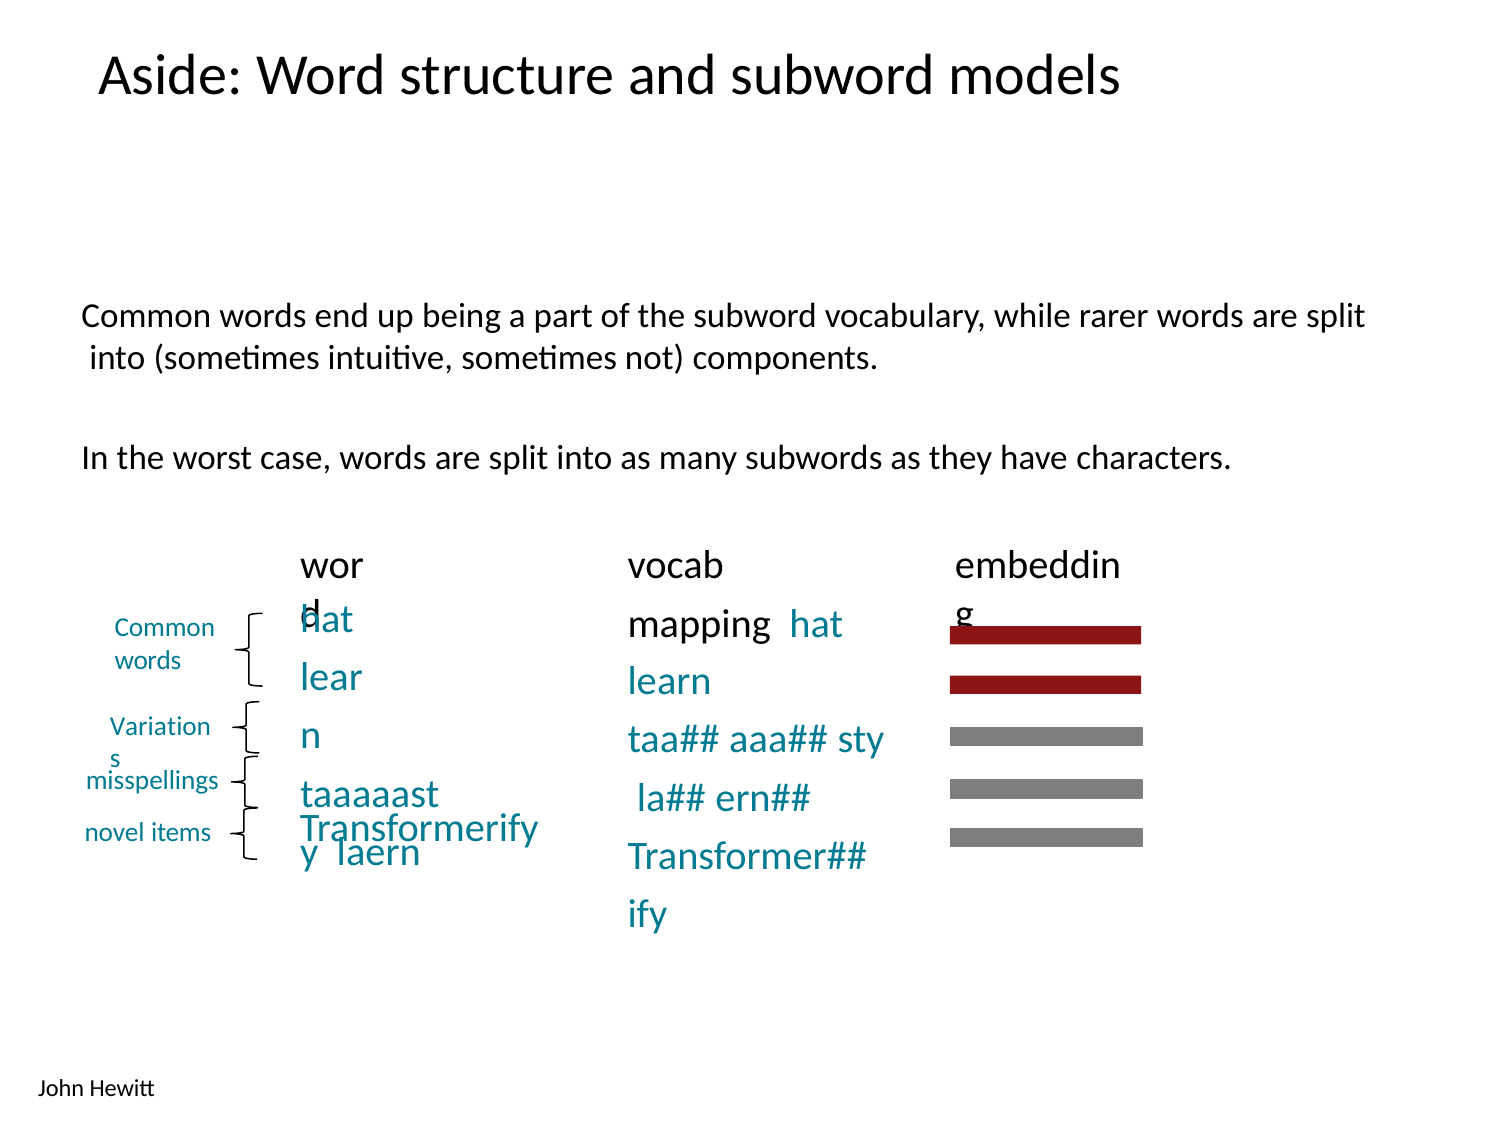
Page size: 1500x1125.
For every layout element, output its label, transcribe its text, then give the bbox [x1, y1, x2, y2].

text_box Common words [113, 607, 218, 675]
text_box [230, 756, 259, 860]
text_box hat learn taaaaasty laern [298, 580, 444, 798]
text_box misspellings [84, 761, 222, 796]
text_box novel items [83, 812, 215, 847]
text_box Transformerify [298, 798, 566, 850]
title Aside: Word structure and subword models [83, 36, 1414, 115]
text_box Common words end up being a part of the subword vocabulary, while rarer words are split into (sometimes intuitive, sometimes not) components. In the worst case, words are split into as many subwords as they have characters. [79, 291, 1371, 476]
text_box vocab mapping hat learn taa## aaa## sty la## ern## Transformer## ify [625, 527, 894, 936]
text_box Variations [108, 706, 222, 761]
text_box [950, 726, 1143, 747]
text_box [235, 613, 263, 687]
text_box [949, 675, 1142, 694]
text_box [950, 827, 1143, 848]
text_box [950, 779, 1143, 799]
text_box word [298, 536, 379, 580]
text_box embedding [953, 536, 1124, 626]
text_box John Hewitt [23, 1064, 170, 1109]
text_box [949, 626, 1142, 645]
text_box hat learn taaaaasty laern [298, 850, 444, 874]
text_box [232, 701, 260, 753]
